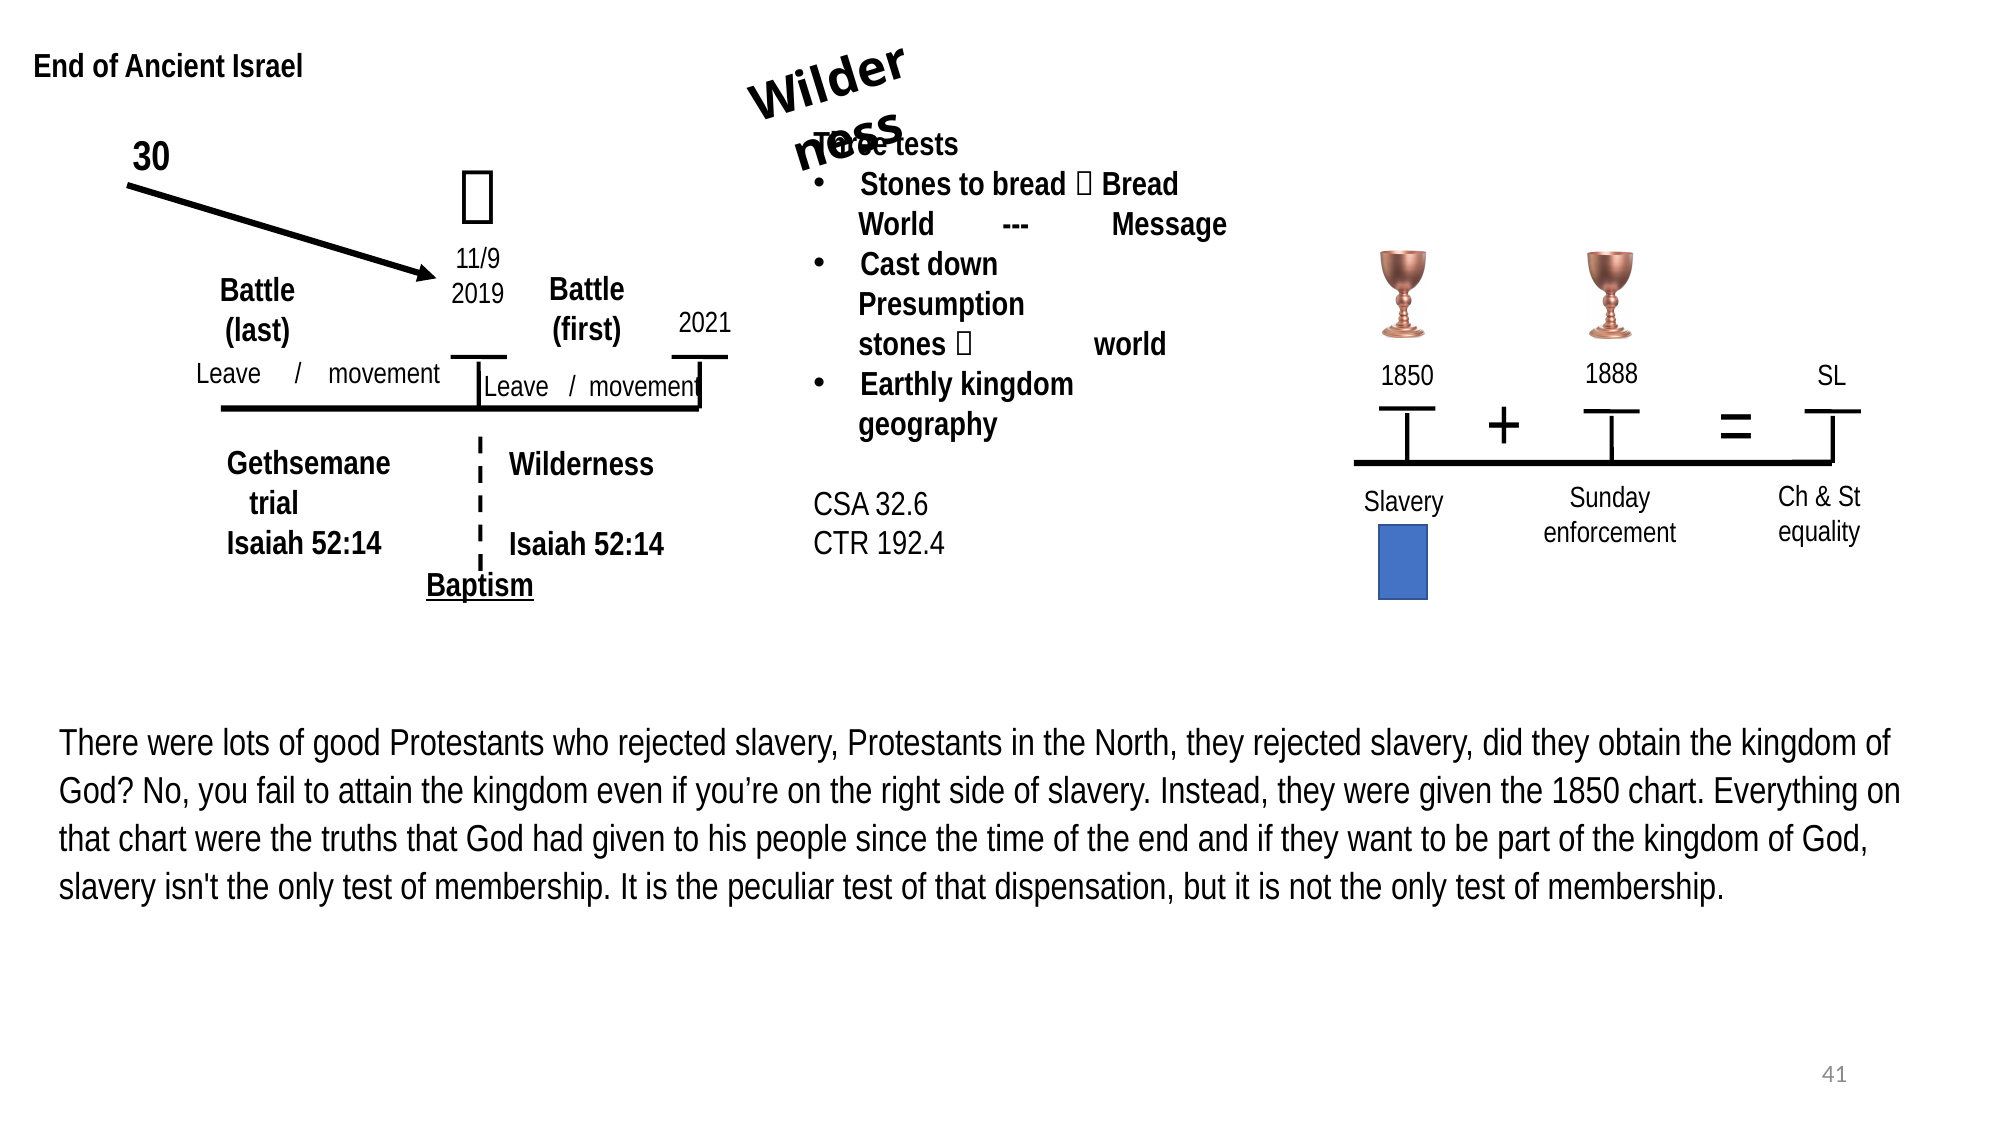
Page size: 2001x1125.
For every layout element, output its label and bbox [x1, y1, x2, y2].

text_box [1353, 369, 1833, 466]
picture [1587, 250, 1634, 339]
text_box [1781, 350, 1883, 392]
picture [1380, 249, 1427, 338]
text_box [1362, 350, 1452, 389]
text_box [220, 435, 721, 630]
text_box [727, 17, 1489, 600]
slide_number [1412, 1042, 1863, 1103]
text_box [44, 706, 1956, 915]
text_box [0, 37, 756, 422]
text_box [1525, 471, 1695, 563]
text_box [1735, 470, 1904, 562]
text_box [1560, 348, 1663, 391]
